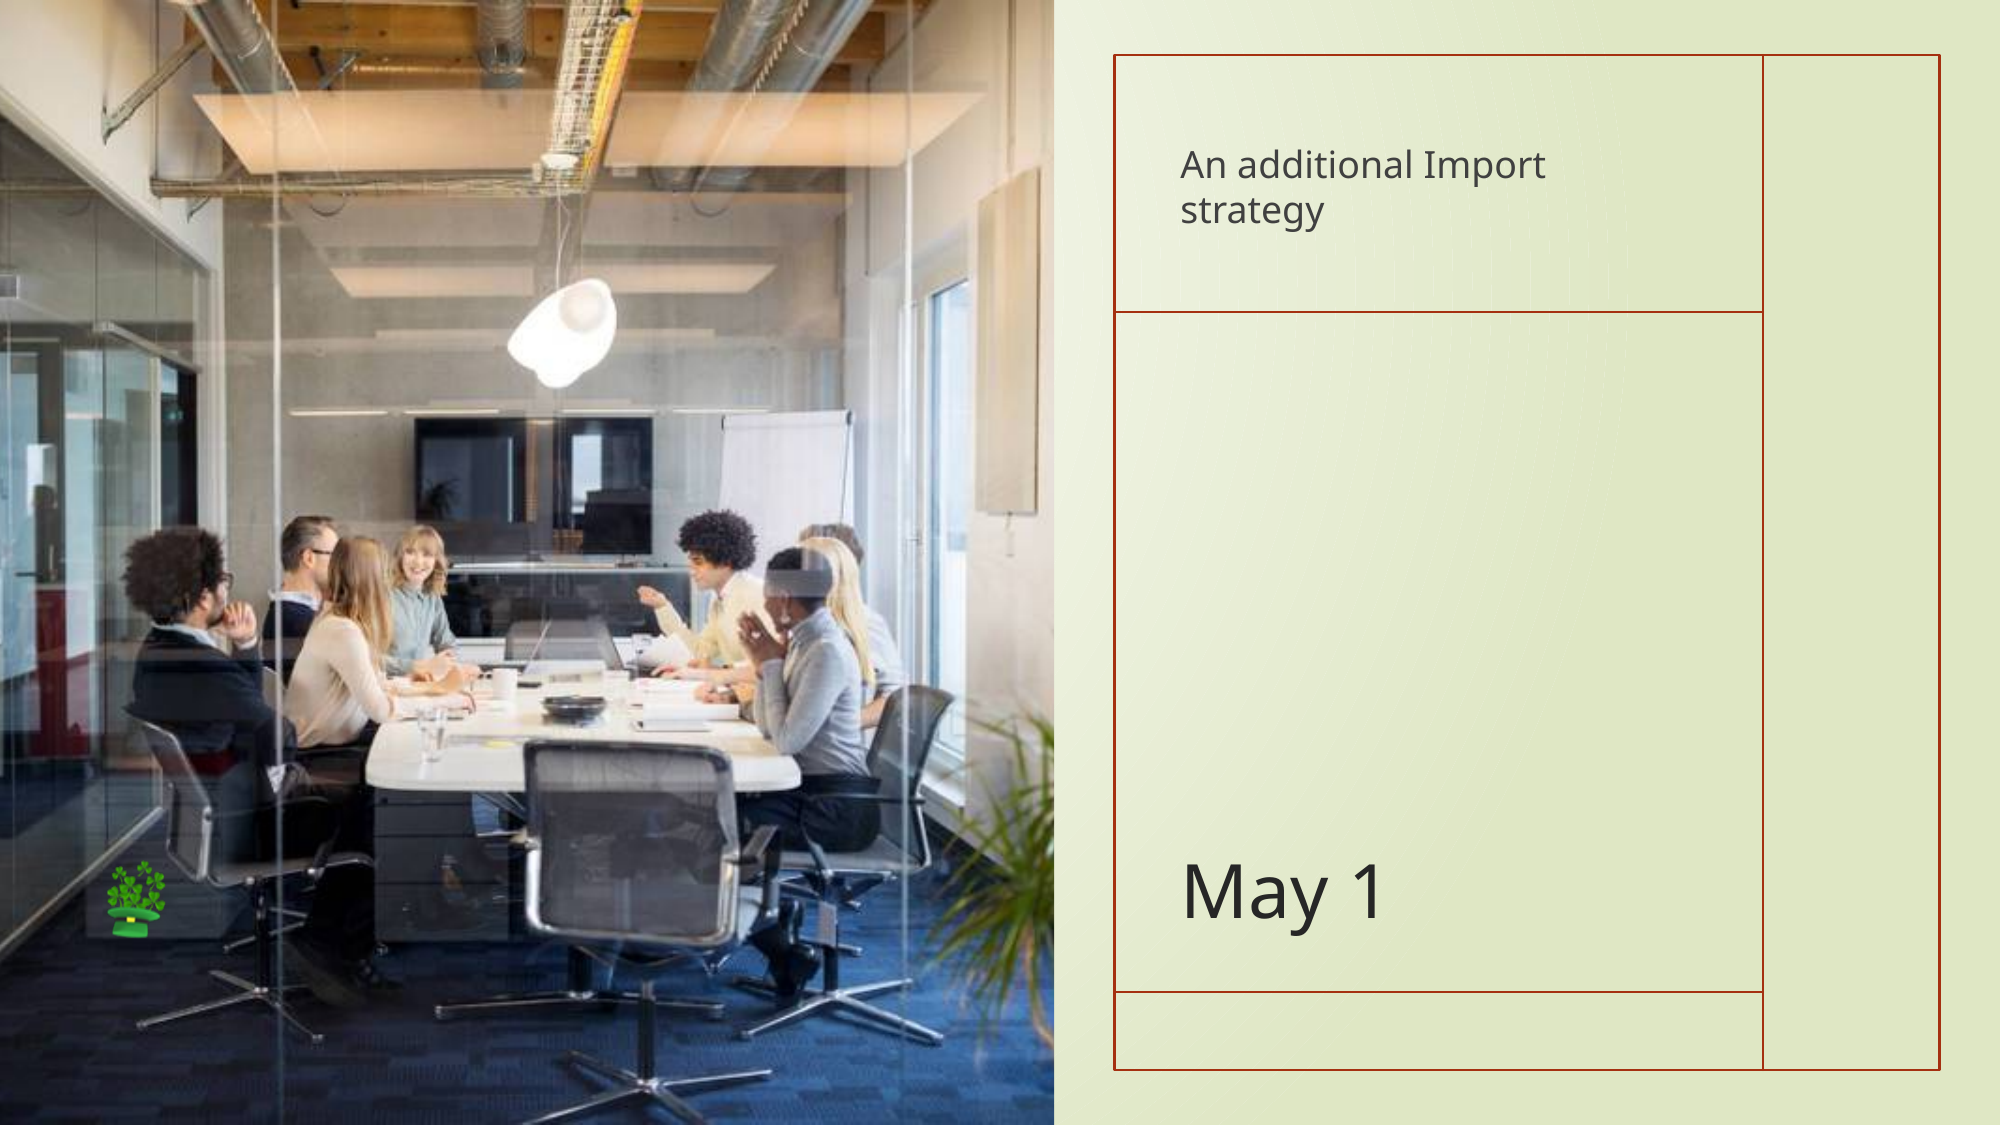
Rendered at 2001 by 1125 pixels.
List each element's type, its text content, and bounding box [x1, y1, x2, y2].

title May 1 [1165, 394, 1704, 941]
subtitle An additional Import strategy [1165, 115, 1704, 258]
picture [0, 0, 1055, 1125]
